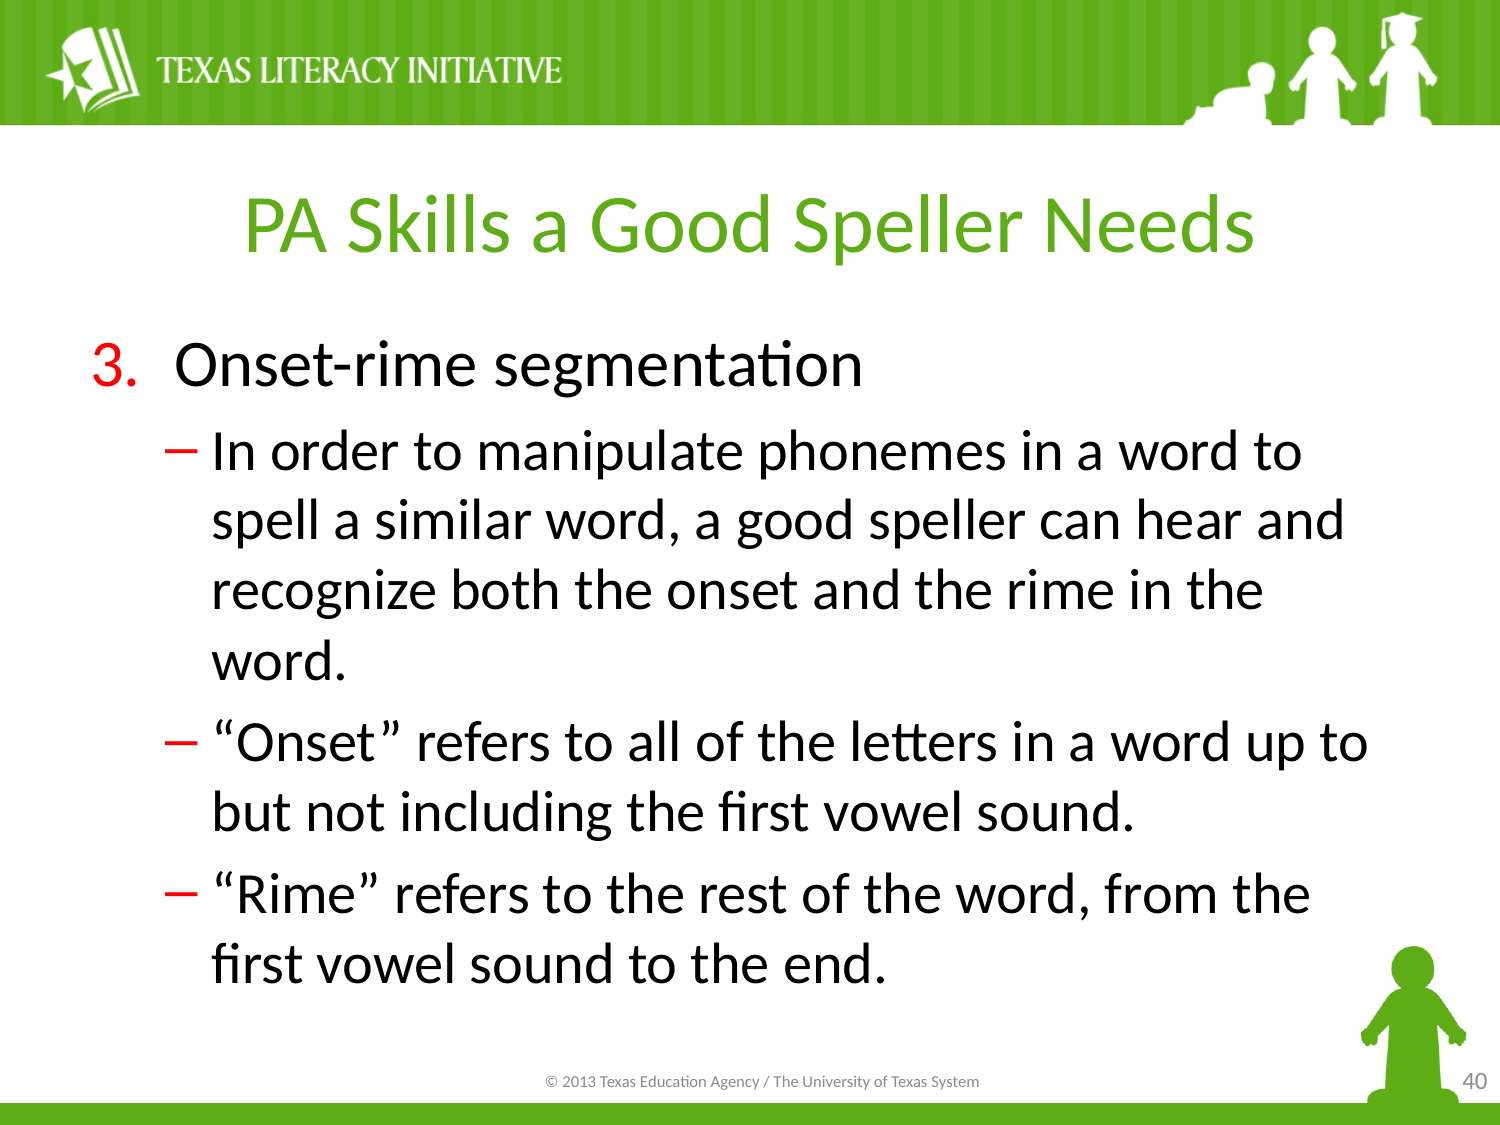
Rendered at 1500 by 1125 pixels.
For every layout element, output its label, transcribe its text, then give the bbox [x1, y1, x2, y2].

list Onset-rime segmentation In order to manipulate phonemes in a word to spell a similar word, a good speller can hear and recognize both the onset and the rime in the word. “Onset” refers to all of the letters in a word up to but not including the first vowel sound. “Rime” refers to the rest of the word, from the first vowel sound to the end. [74, 312, 1426, 1012]
slide_number 40 [1437, 1059, 1500, 1100]
title PA Skills a Good Speller Needs [74, 155, 1426, 282]
picture [0, 933, 1500, 1125]
picture [0, 0, 1500, 135]
